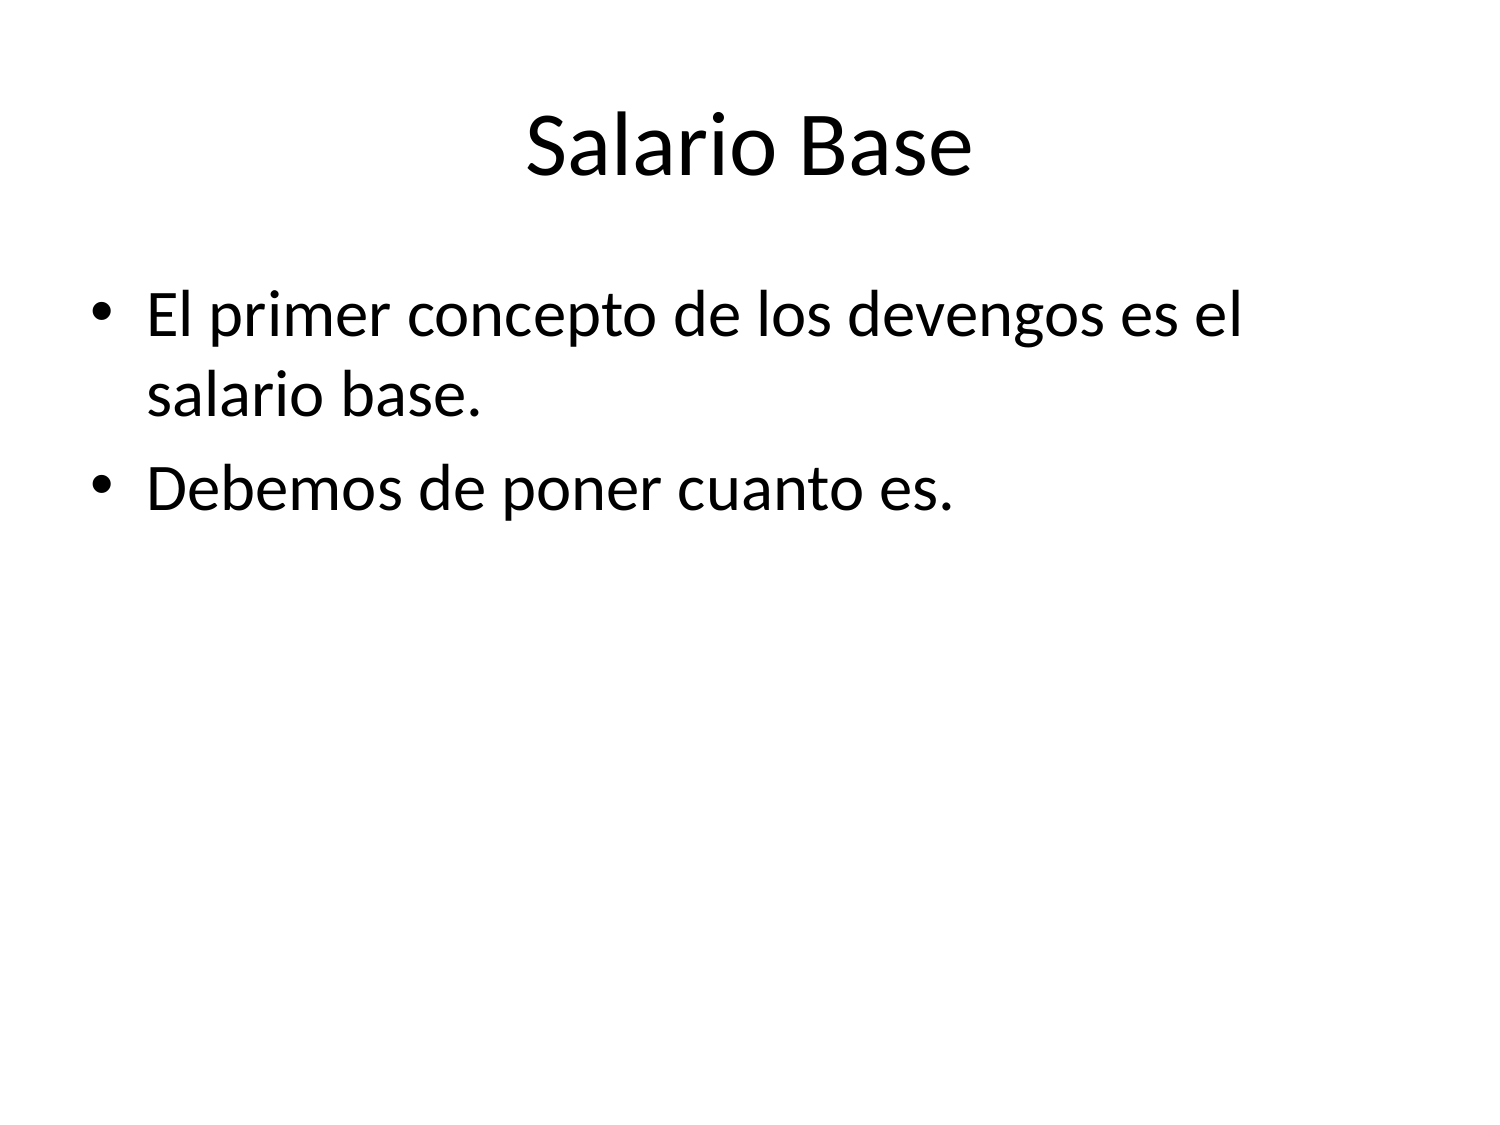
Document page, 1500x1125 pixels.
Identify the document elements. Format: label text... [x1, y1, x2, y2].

list El primer concepto de los devengos es el salario base. Debemos de poner cuanto es. [75, 262, 1425, 1005]
title Salario Base [75, 45, 1425, 233]
